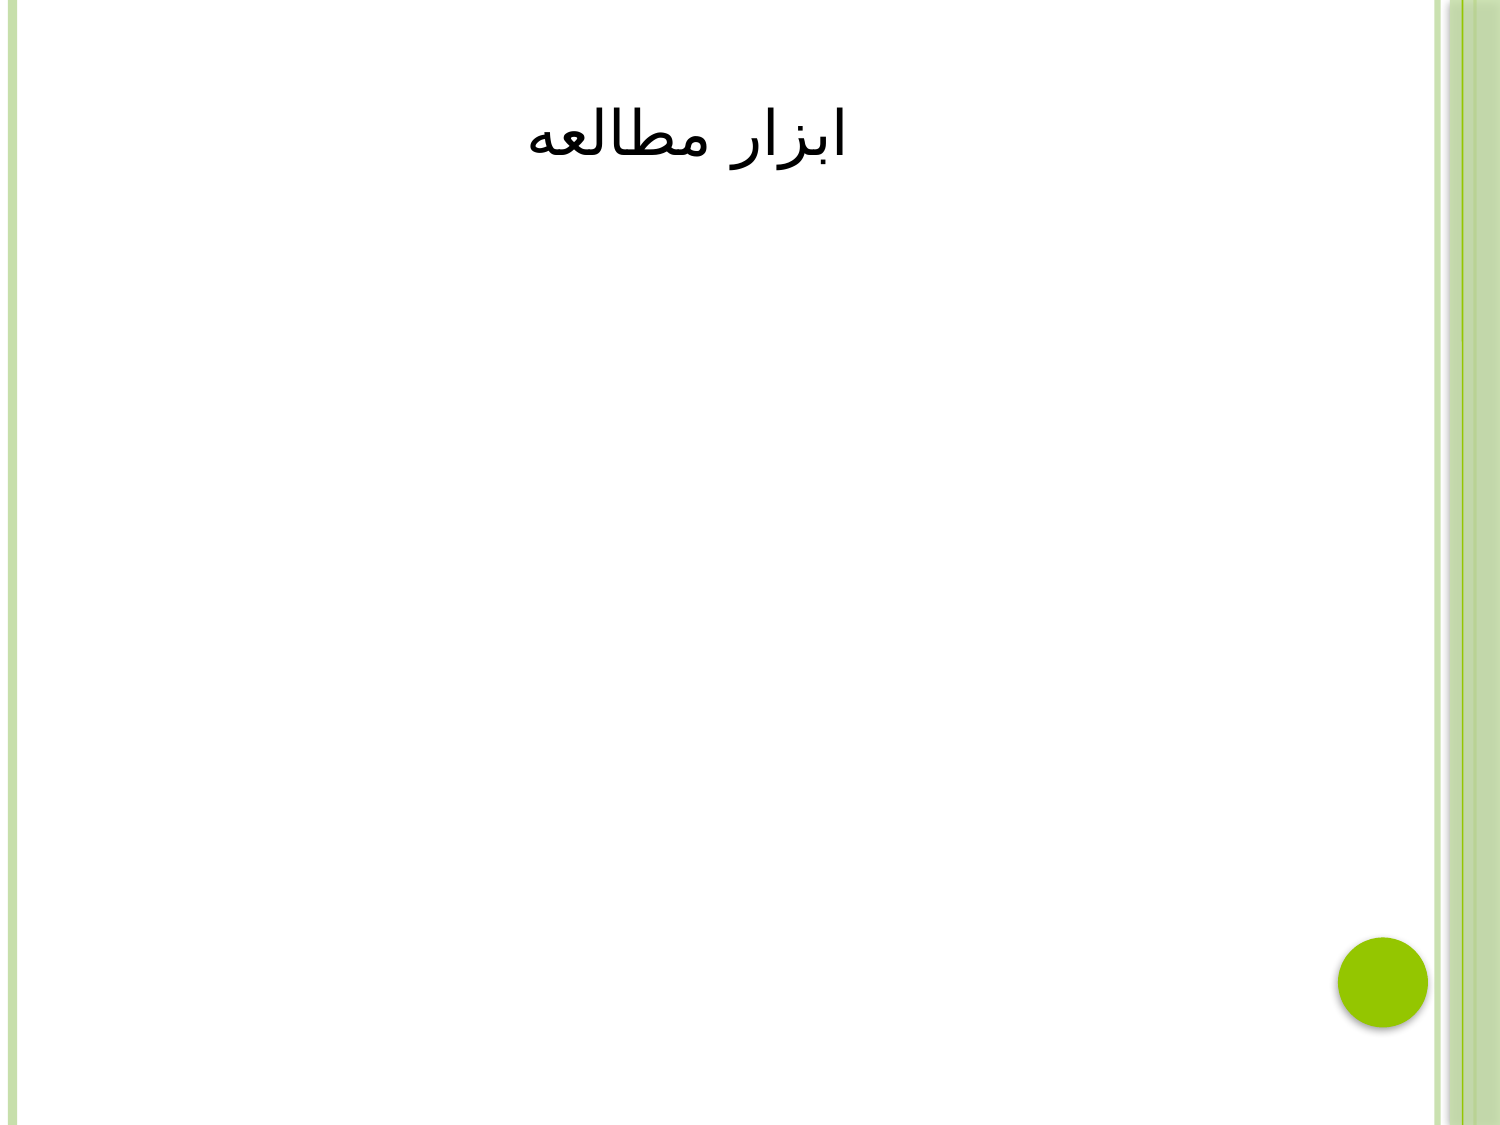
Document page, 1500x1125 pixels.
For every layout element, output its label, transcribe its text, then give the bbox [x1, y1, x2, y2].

title ابزار مطالعه [75, 45, 1300, 175]
